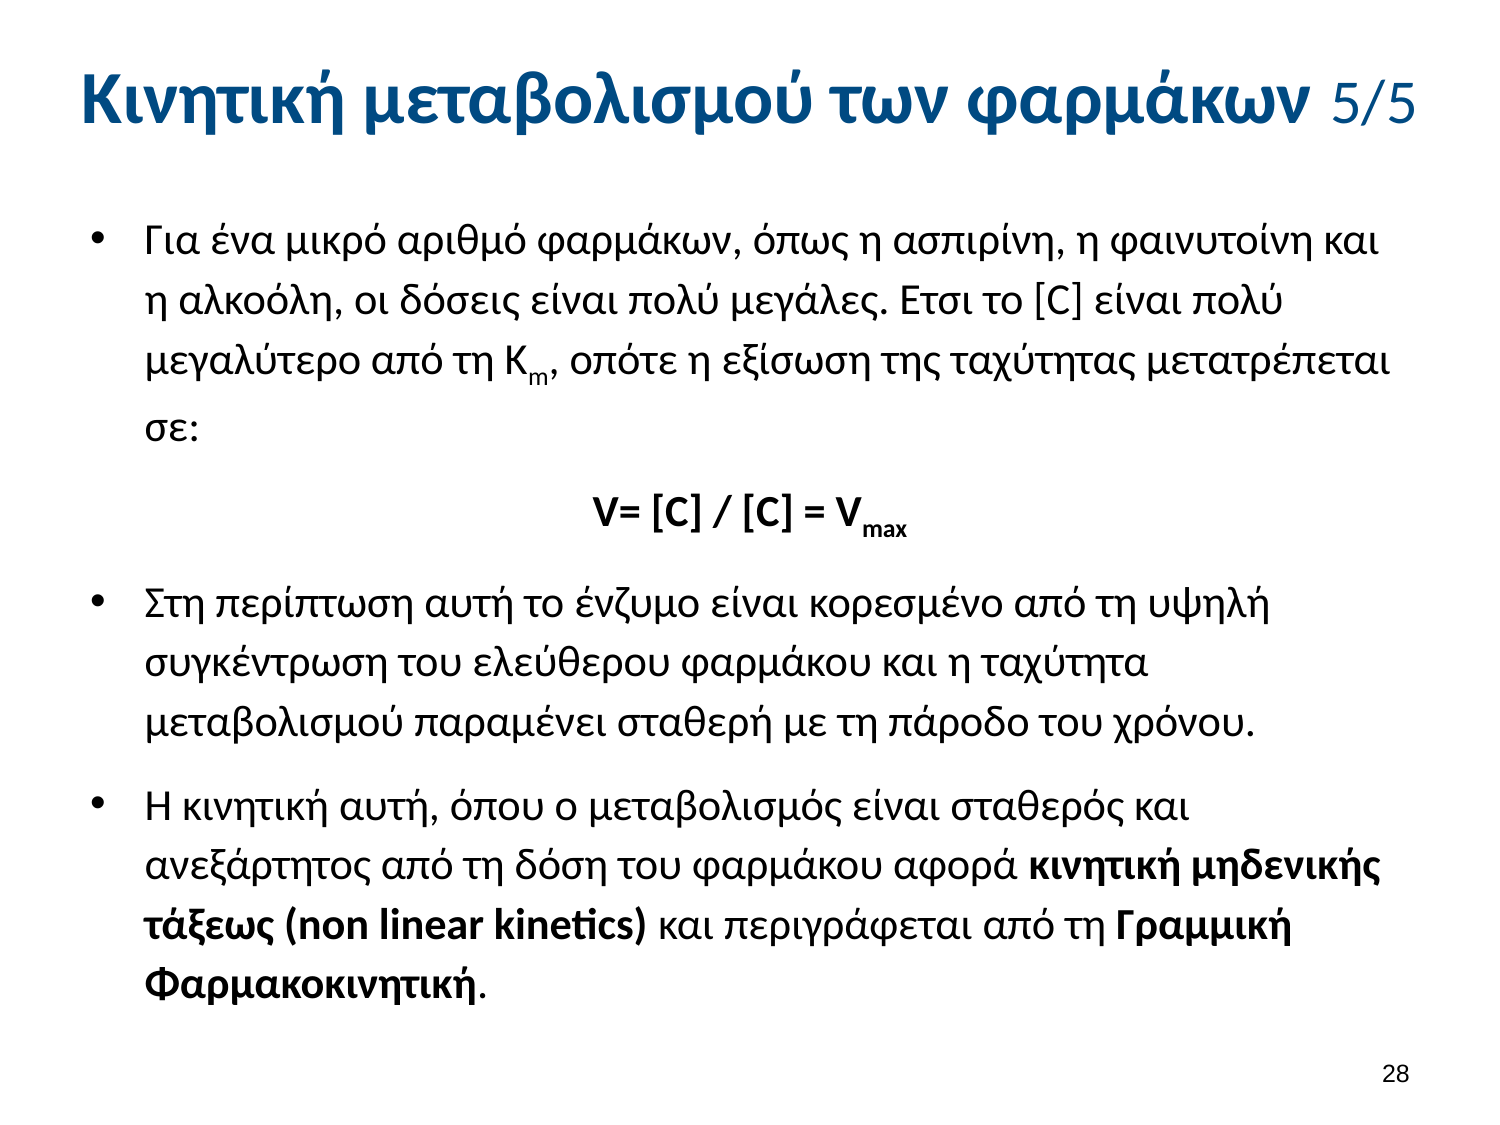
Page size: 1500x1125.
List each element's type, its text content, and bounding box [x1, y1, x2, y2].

title Κινητική μεταβολισμού των φαρμάκων 5/5 [0, 19, 1500, 169]
slide_number 27 [1074, 1042, 1425, 1103]
list Για ένα μικρό αριθμό φαρμάκων, όπως η ασπιρίνη, η φαινυτοίνη και η αλκοόλη, οι δόσεις είναι πολύ μεγάλες. Ετσι το [C] είναι πολύ μεγαλύτερο από τη Km, οπότε η εξίσωση της ταχύτητας μετατρέπεται σε: V= [C] / [C] = Vmax Στη περίπτωση αυτή το ένζυμο είναι κορεσμένο από τη υψηλή συγκέντρωση του ελεύθερου φαρμάκου και η ταχύτητα μεταβολισμού παραμένει σταθερή με τη πάροδο του χρόνου. Η κινητική αυτή, όπου ο μεταβολισμός είναι σταθερός και ανεξάρτητος από τη δόση του φαρμάκου αφορά κινητική μηδενικής τάξεως (non linear kinetics) και περιγράφεται από τη Γραμμική Φαρμακοκινητική. [75, 196, 1425, 1024]
